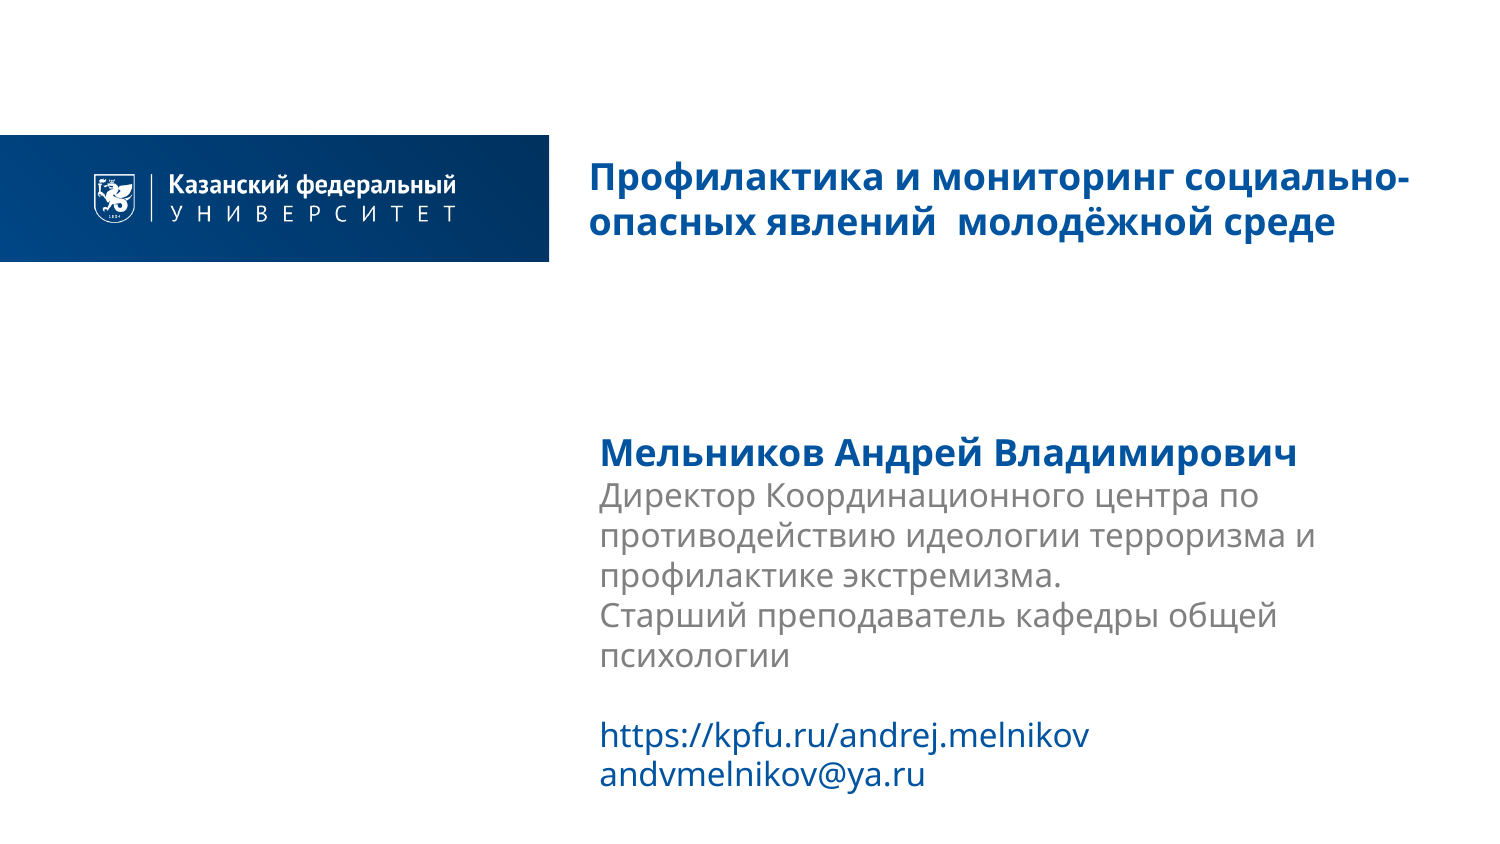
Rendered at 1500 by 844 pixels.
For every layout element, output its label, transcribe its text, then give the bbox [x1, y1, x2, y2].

text_box Профилактика и мониторинг социально-опасных явлений молодёжной среде [573, 145, 1460, 251]
text_box Мельников Андрей Владимирович Директор Координационного центра по противодействию идеологии терроризма и профилактике экстремизма. Старший преподаватель кафедры общей психологии https://kpfu.ru/andrej.melnikov andvmelnikov@ya.ru [584, 421, 1471, 801]
text_box [0, 133, 551, 263]
picture [93, 173, 456, 223]
